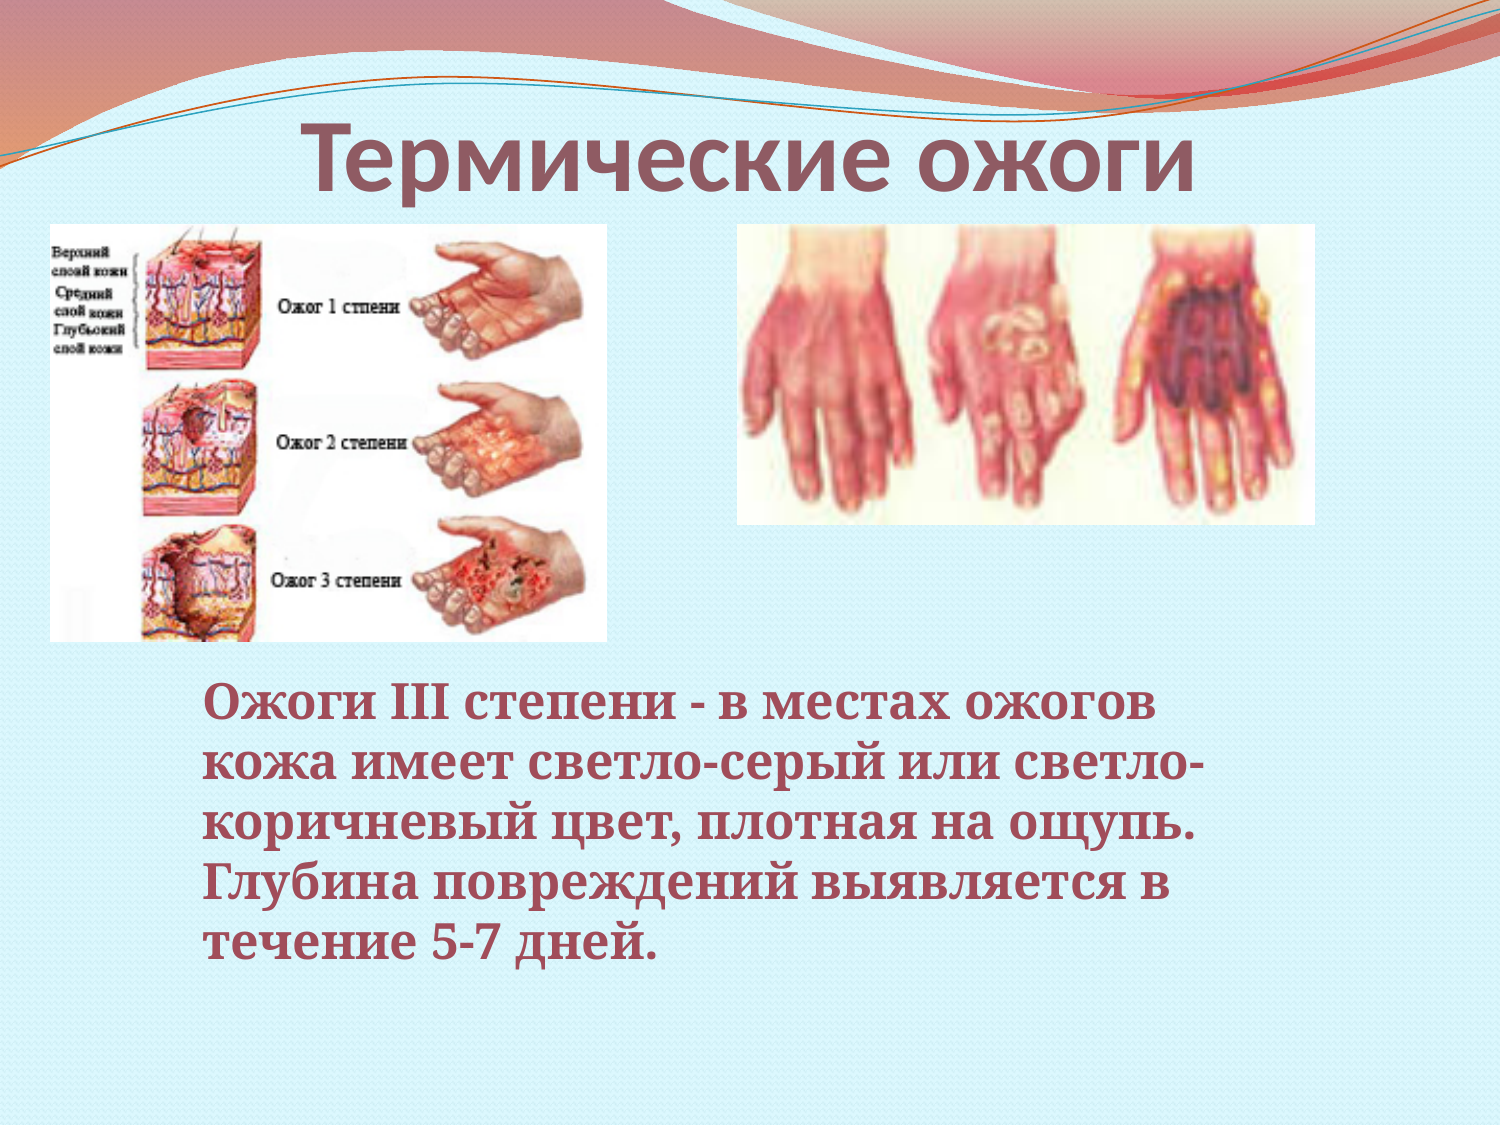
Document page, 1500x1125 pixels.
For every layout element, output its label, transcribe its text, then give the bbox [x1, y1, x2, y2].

picture [737, 224, 1315, 526]
text_box Ожоги III степени - в местах ожогов кожа имеет светло-серый или светло-коричневый цвет, плотная на ощупь. Глубина повреждений выявляется в течение 5-7 дней. [187, 662, 1288, 1038]
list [49, 224, 607, 642]
title Термические ожоги [75, 75, 1425, 213]
